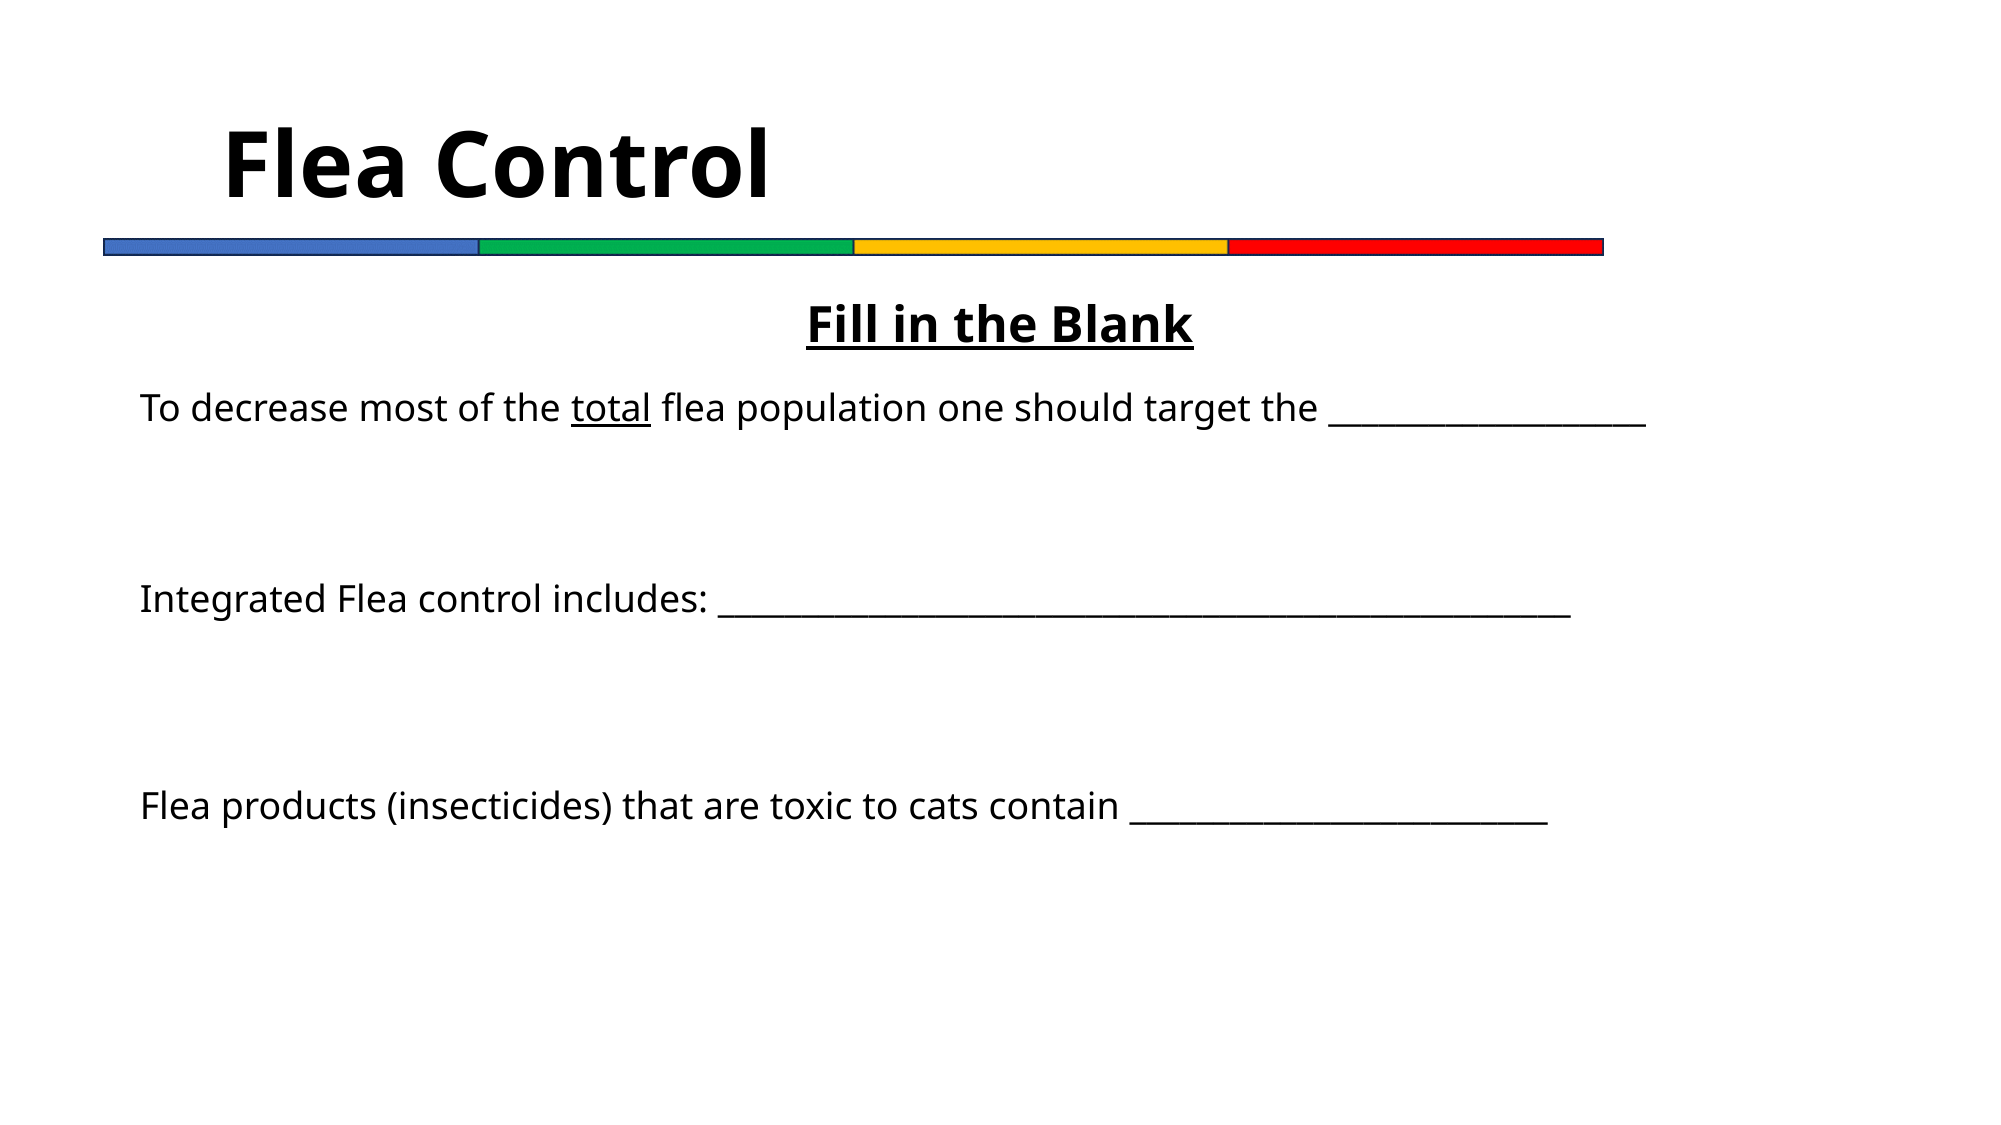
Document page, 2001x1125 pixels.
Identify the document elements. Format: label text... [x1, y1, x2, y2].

text_box To decrease most of the total flea population one should target the ___________________ [125, 376, 1825, 450]
text_box Fill in the Blank [791, 285, 1209, 360]
title Flea Control [206, 87, 1519, 223]
picture [103, 238, 1604, 256]
text_box Integrated Flea control includes: ___________________________________________________ [125, 567, 1966, 658]
text_box Flea products (insecticides) that are toxic to cats contain _________________________ [124, 774, 1925, 865]
